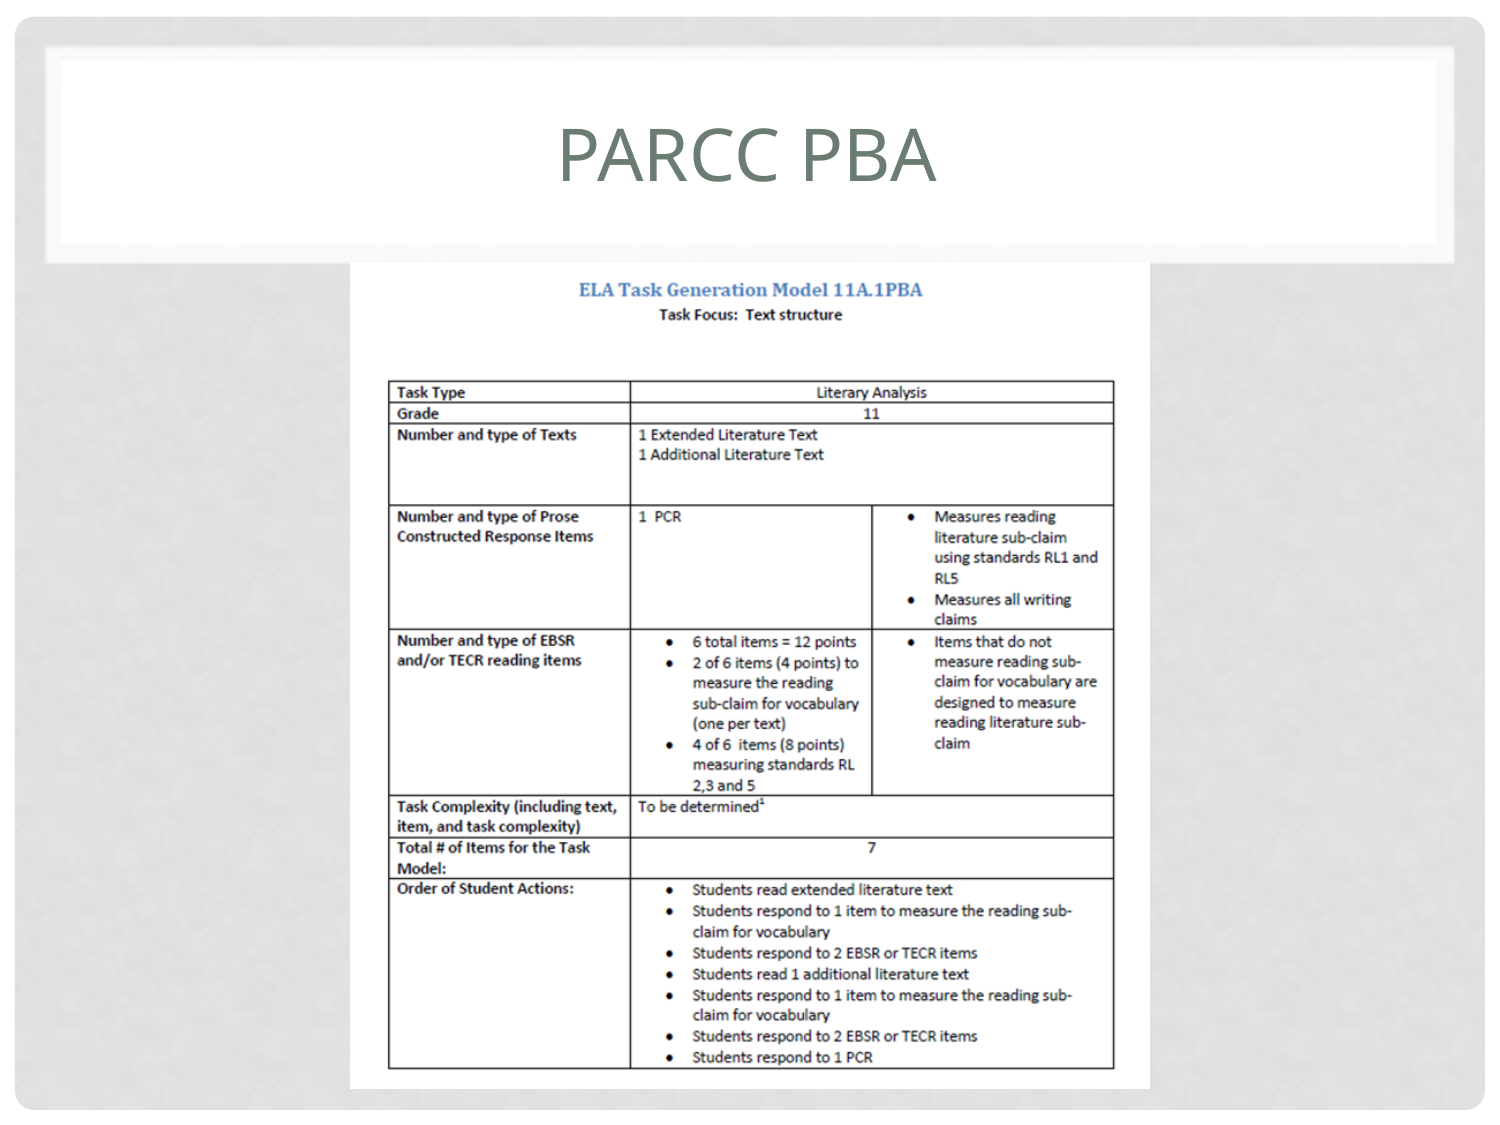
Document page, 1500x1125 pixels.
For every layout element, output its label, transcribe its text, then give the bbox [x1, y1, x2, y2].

title PARCC PBA [69, 66, 1425, 238]
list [349, 262, 1150, 1089]
